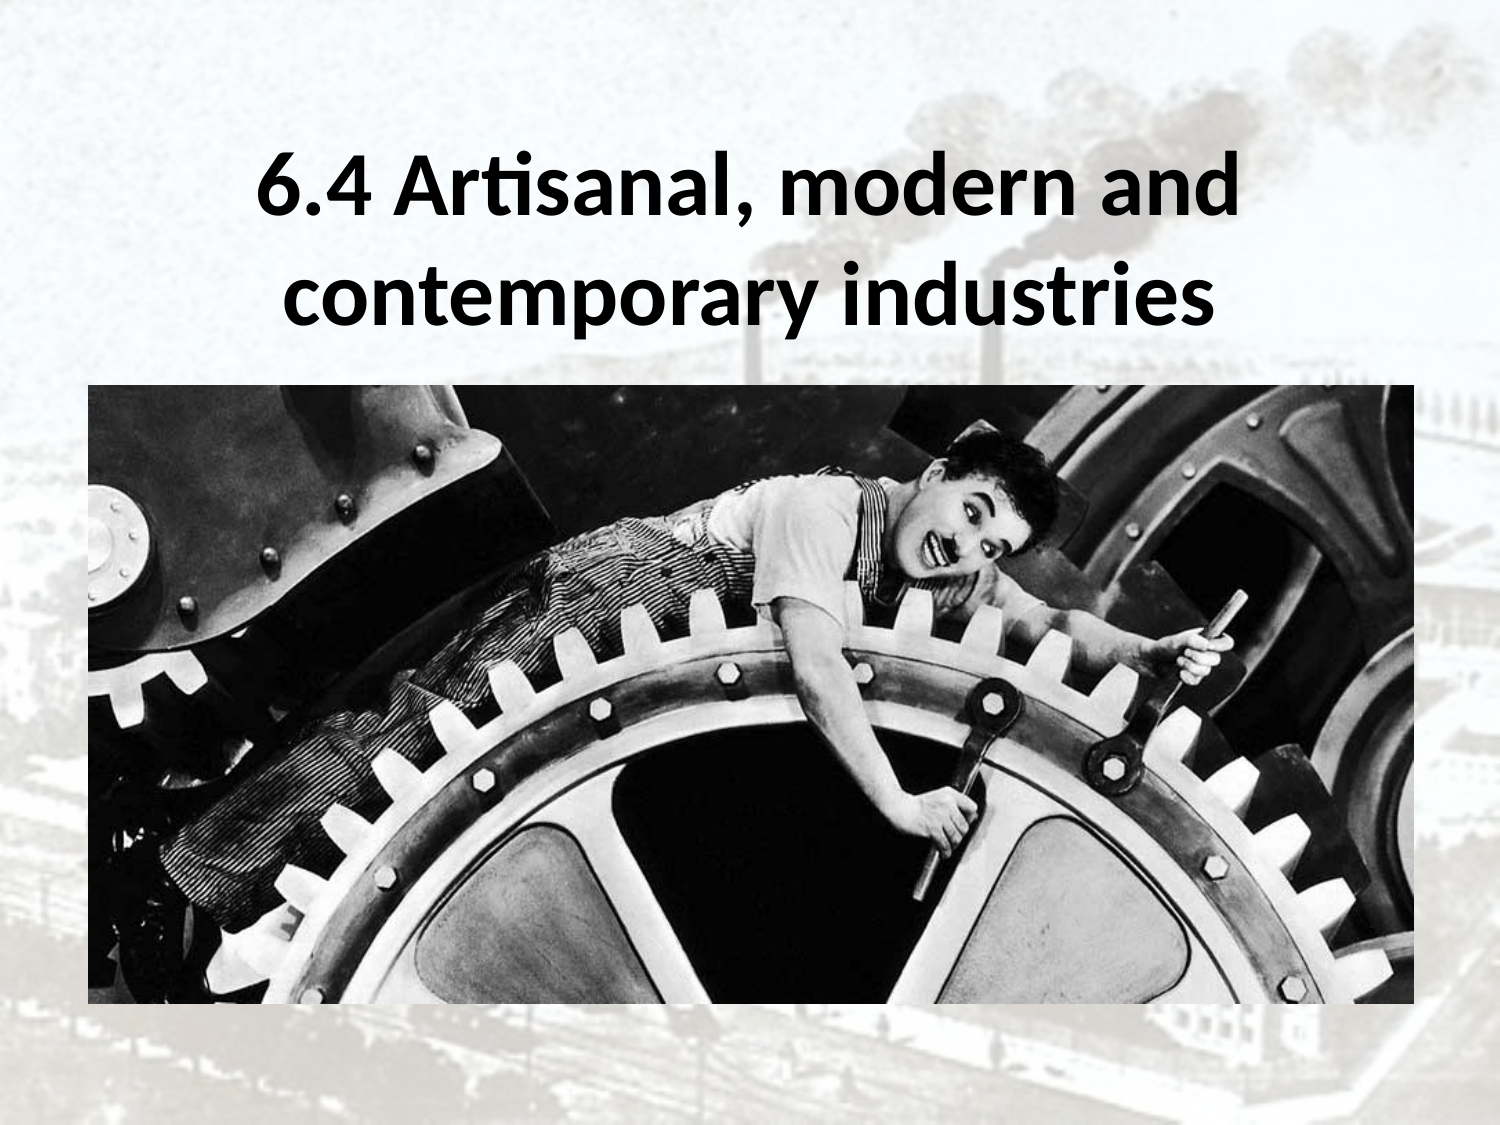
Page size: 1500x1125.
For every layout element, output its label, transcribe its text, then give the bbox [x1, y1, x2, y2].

text_box 6.4 Artisanal, modern and contemporary industries [112, 113, 1388, 355]
picture [88, 385, 1414, 1004]
